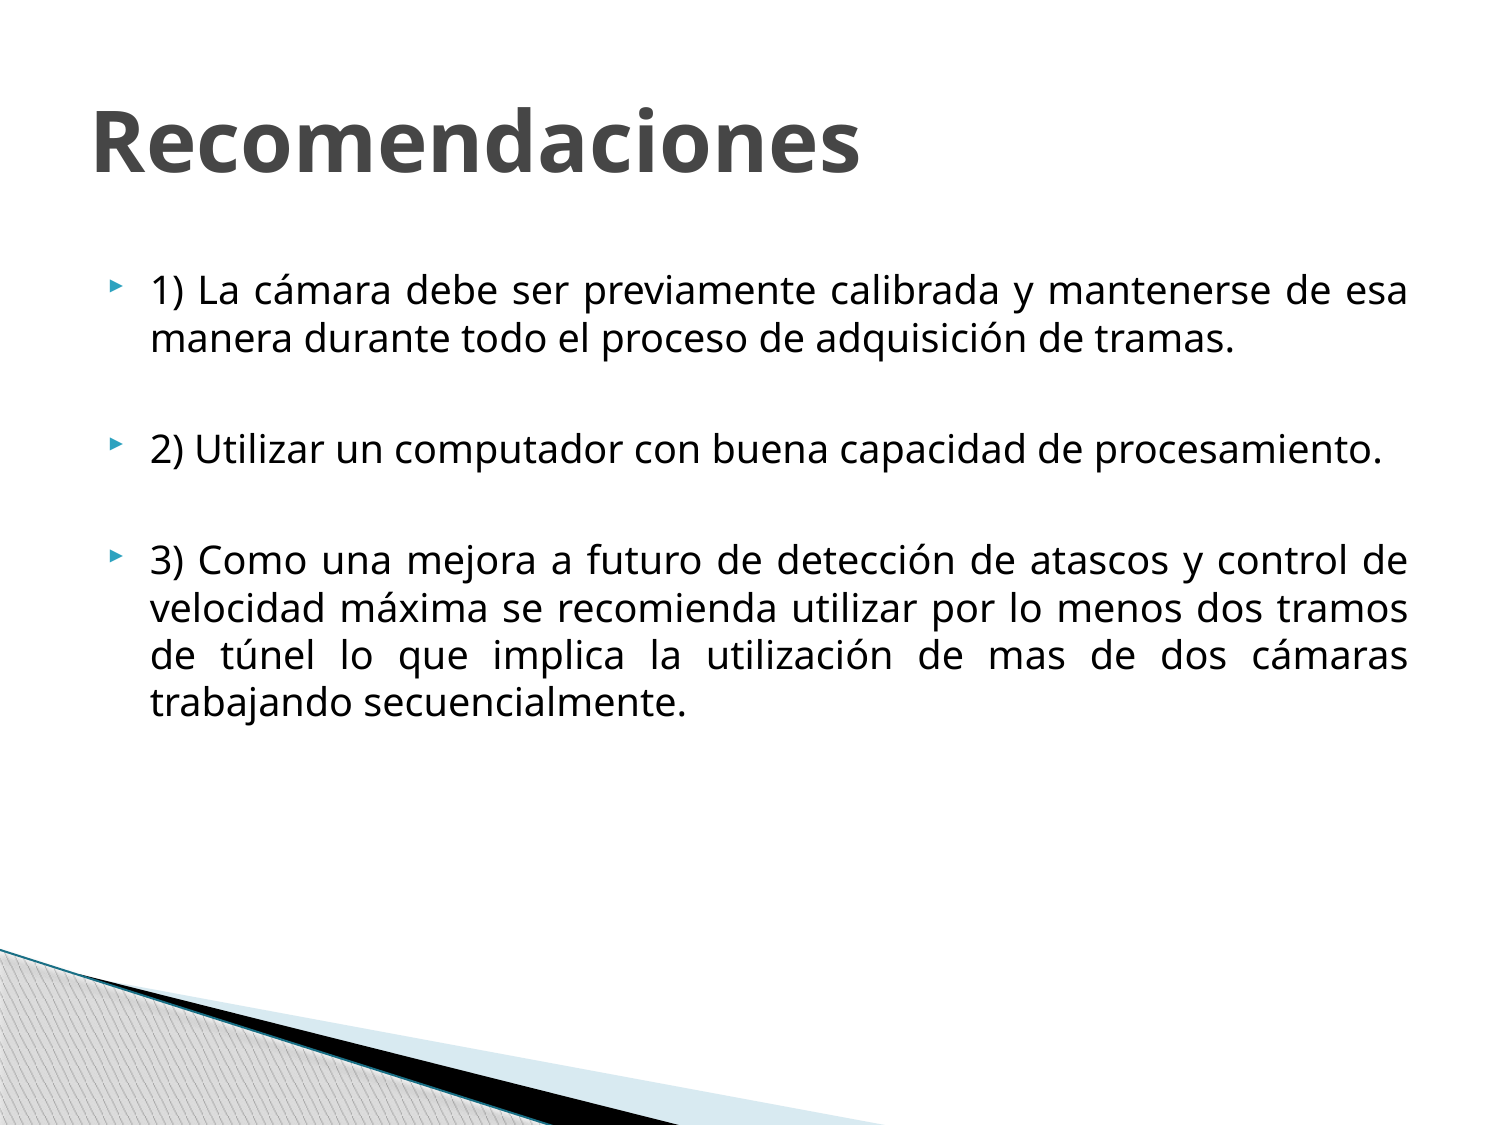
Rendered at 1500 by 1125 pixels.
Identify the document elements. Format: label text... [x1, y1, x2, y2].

list 1) La cámara debe ser previamente calibrada y mantenerse de esa manera durante todo el proceso de adquisición de tramas. 2) Utilizar un computador con buena capacidad de procesamiento. 3) Como una mejora a futuro de detección de atascos y control de velocidad máxima se recomienda utilizar por lo menos dos tramos de túnel lo que implica la utilización de mas de dos cámaras trabajando secuencialmente. [75, 257, 1425, 903]
title Recomendaciones [75, 45, 1425, 233]
